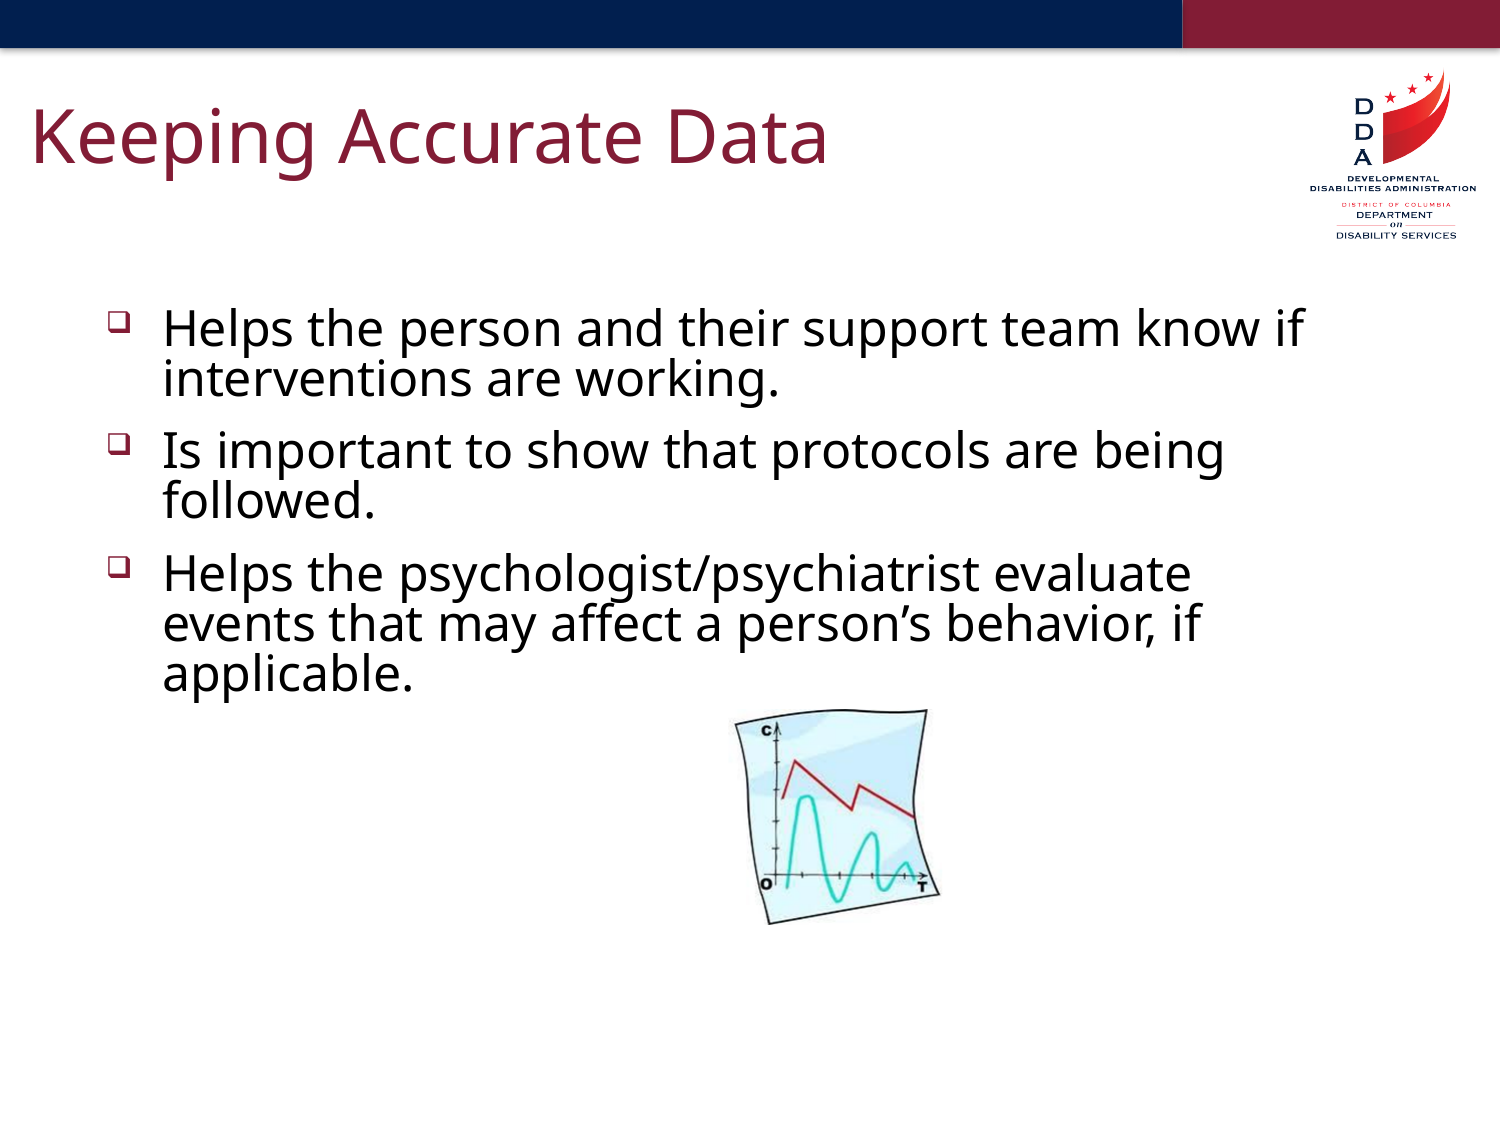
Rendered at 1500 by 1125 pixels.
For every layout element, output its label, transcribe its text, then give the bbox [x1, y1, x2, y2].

list Helps the person and their support team know if interventions are working. Is important to show that protocols are being followed. Helps the psychologist/psychiatrist evaluate events that may affect a person’s behavior, if applicable. [89, 298, 1364, 770]
picture [1310, 67, 1476, 239]
picture [693, 709, 982, 925]
title Keeping Accurate Data [29, 76, 1230, 174]
